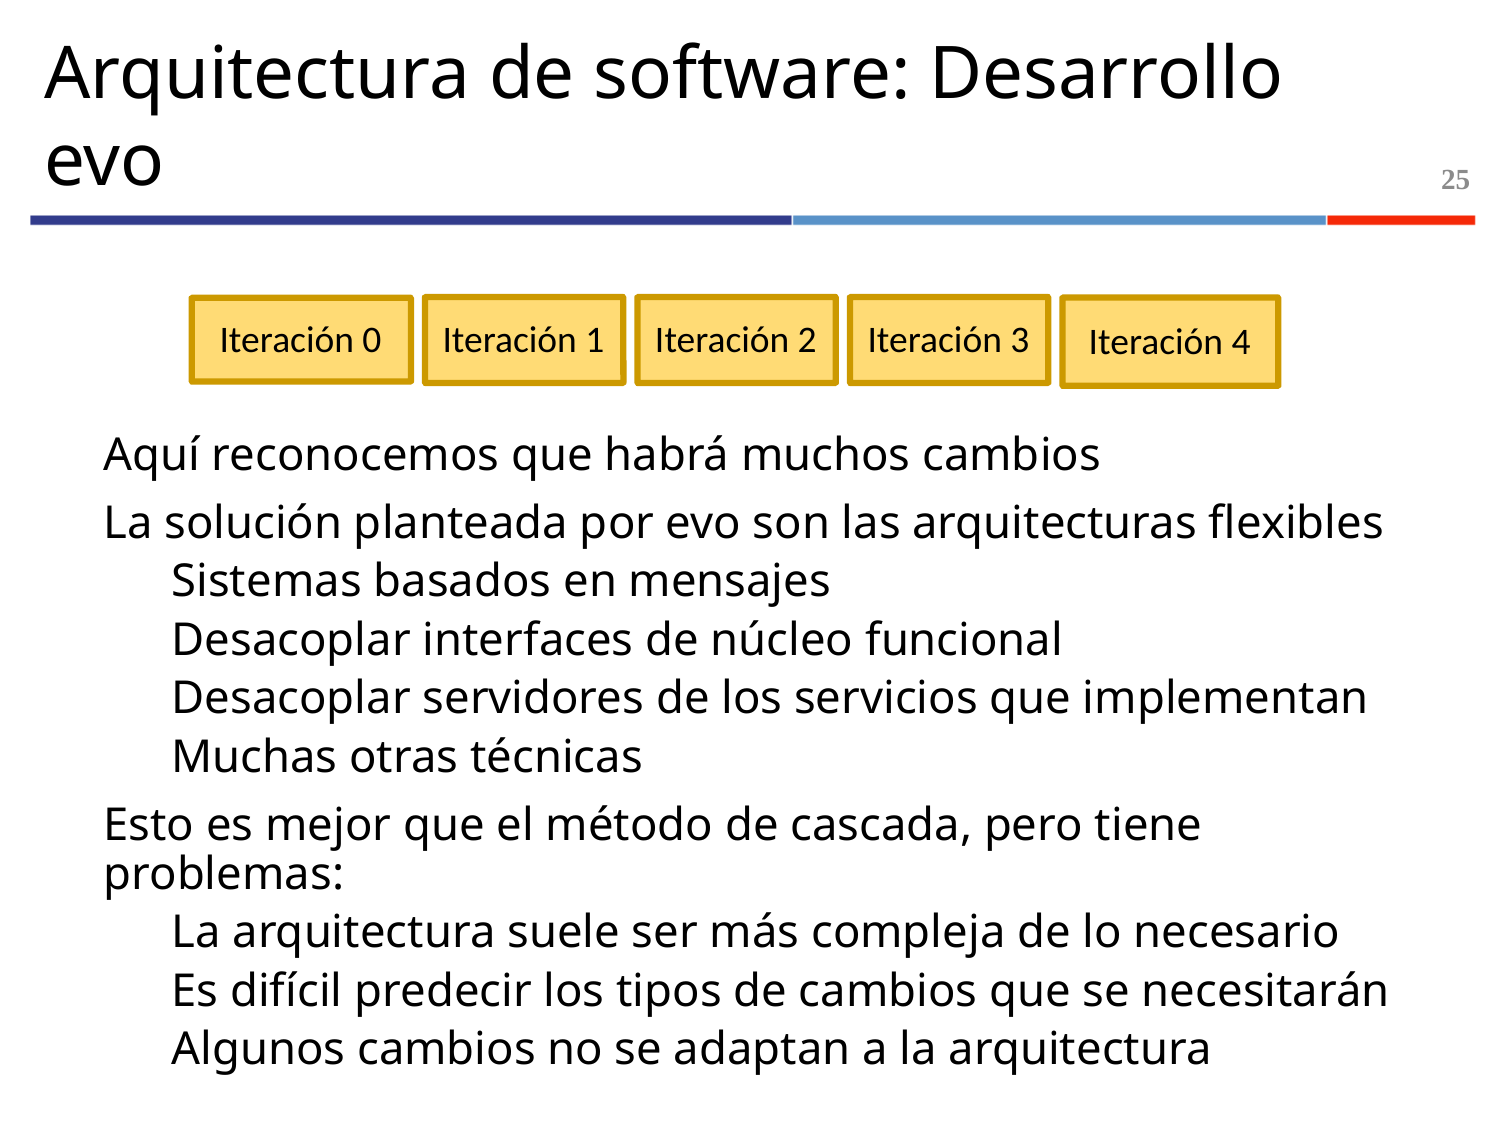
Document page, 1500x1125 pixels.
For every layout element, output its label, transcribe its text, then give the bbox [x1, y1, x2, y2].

slide_number 25 [1387, 148, 1471, 209]
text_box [424, 297, 624, 383]
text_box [849, 297, 1049, 383]
picture [23, 208, 1483, 233]
list Aquí reconocemos que habrá muchos cambios La solución planteada por evo son las arquitecturas flexibles Sistemas basados en mensajes Desacoplar interfaces de núcleo funcional Desacoplar servidores de los servicios que implementan Muchas otras técnicas Esto es mejor que el método de cascada, pero tiene problemas: La arquitectura suele ser más compleja de lo necesario Es difícil predecir los tipos de cambios que se necesitarán Algunos cambios no se adaptan a la arquitectura [88, 423, 1424, 1094]
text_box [191, 297, 411, 382]
title Arquitectura de software: Desarrollo evo [29, 18, 1388, 209]
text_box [1062, 297, 1279, 386]
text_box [637, 297, 836, 383]
